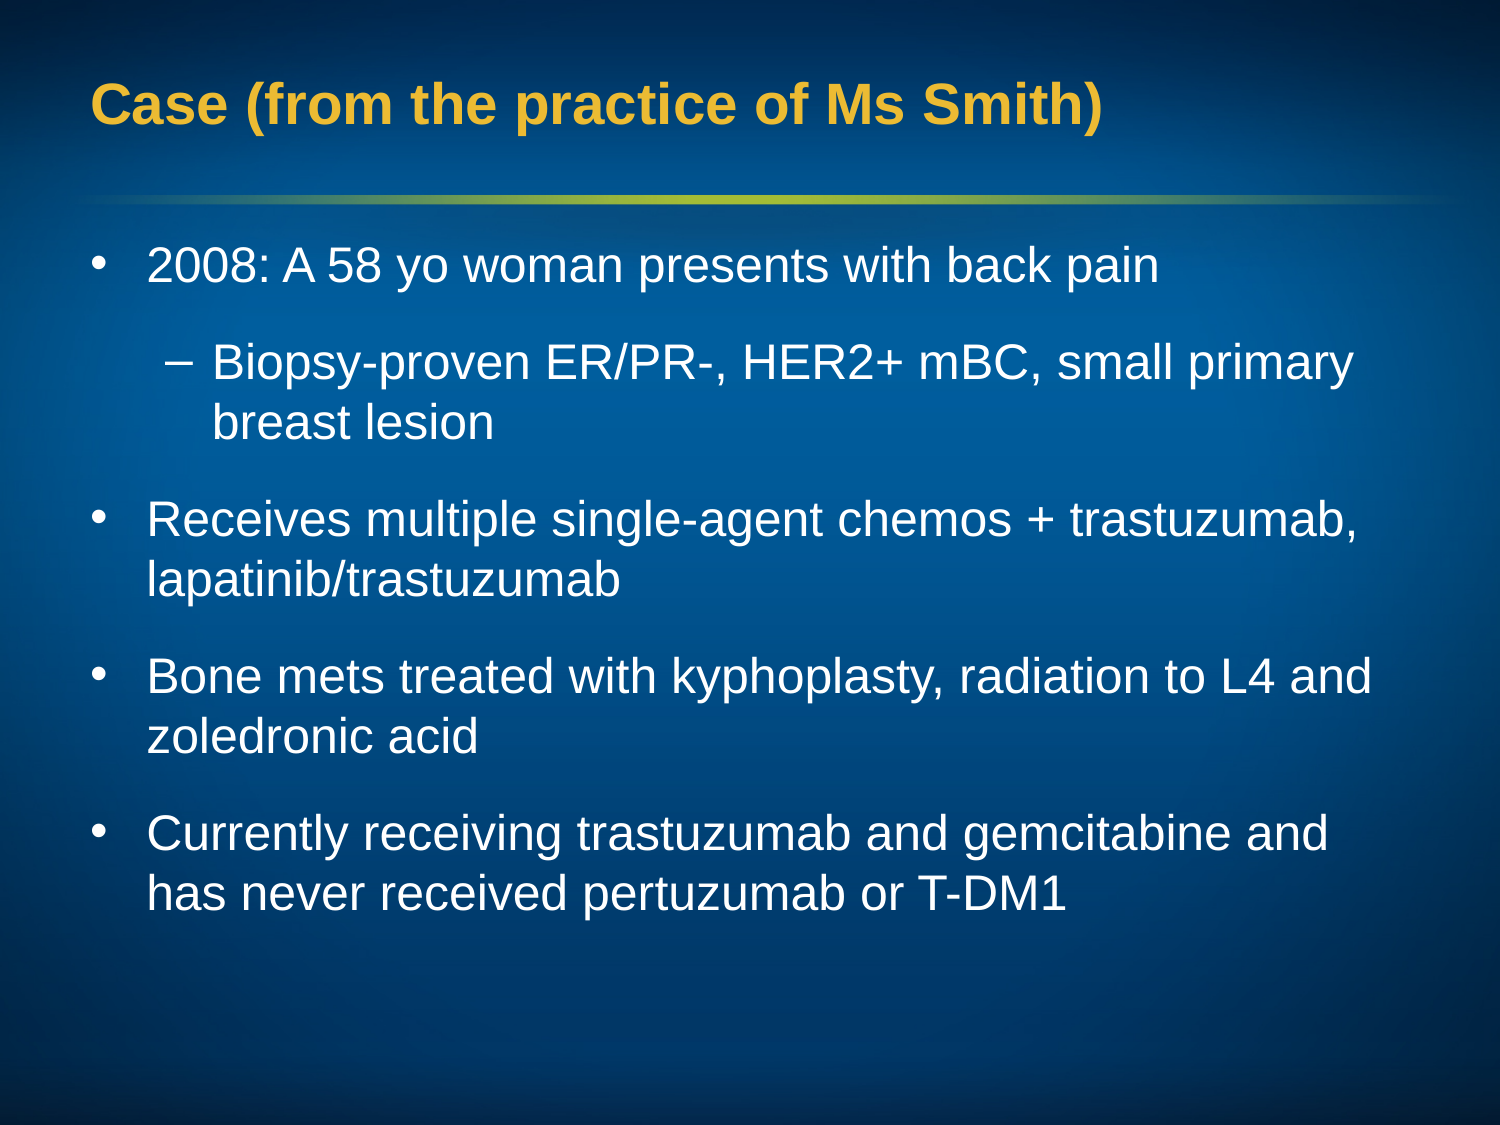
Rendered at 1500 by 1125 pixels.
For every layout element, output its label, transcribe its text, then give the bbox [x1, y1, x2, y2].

picture [0, 0, 1500, 1125]
list 2008: A 58 yo woman presents with back pain Biopsy-proven ER/PR-, HER2+ mBC, small primary breast lesion Receives multiple single-agent chemos + trastuzumab, lapatinib/trastuzumab Bone mets treated with kyphoplasty, radiation to L4 and zoledronic acid Currently receiving trastuzumab and gemcitabine and has never received pertuzumab or T-DM1 [75, 224, 1425, 1073]
title Case (from the practice of Ms Smith) [75, 7, 1425, 196]
